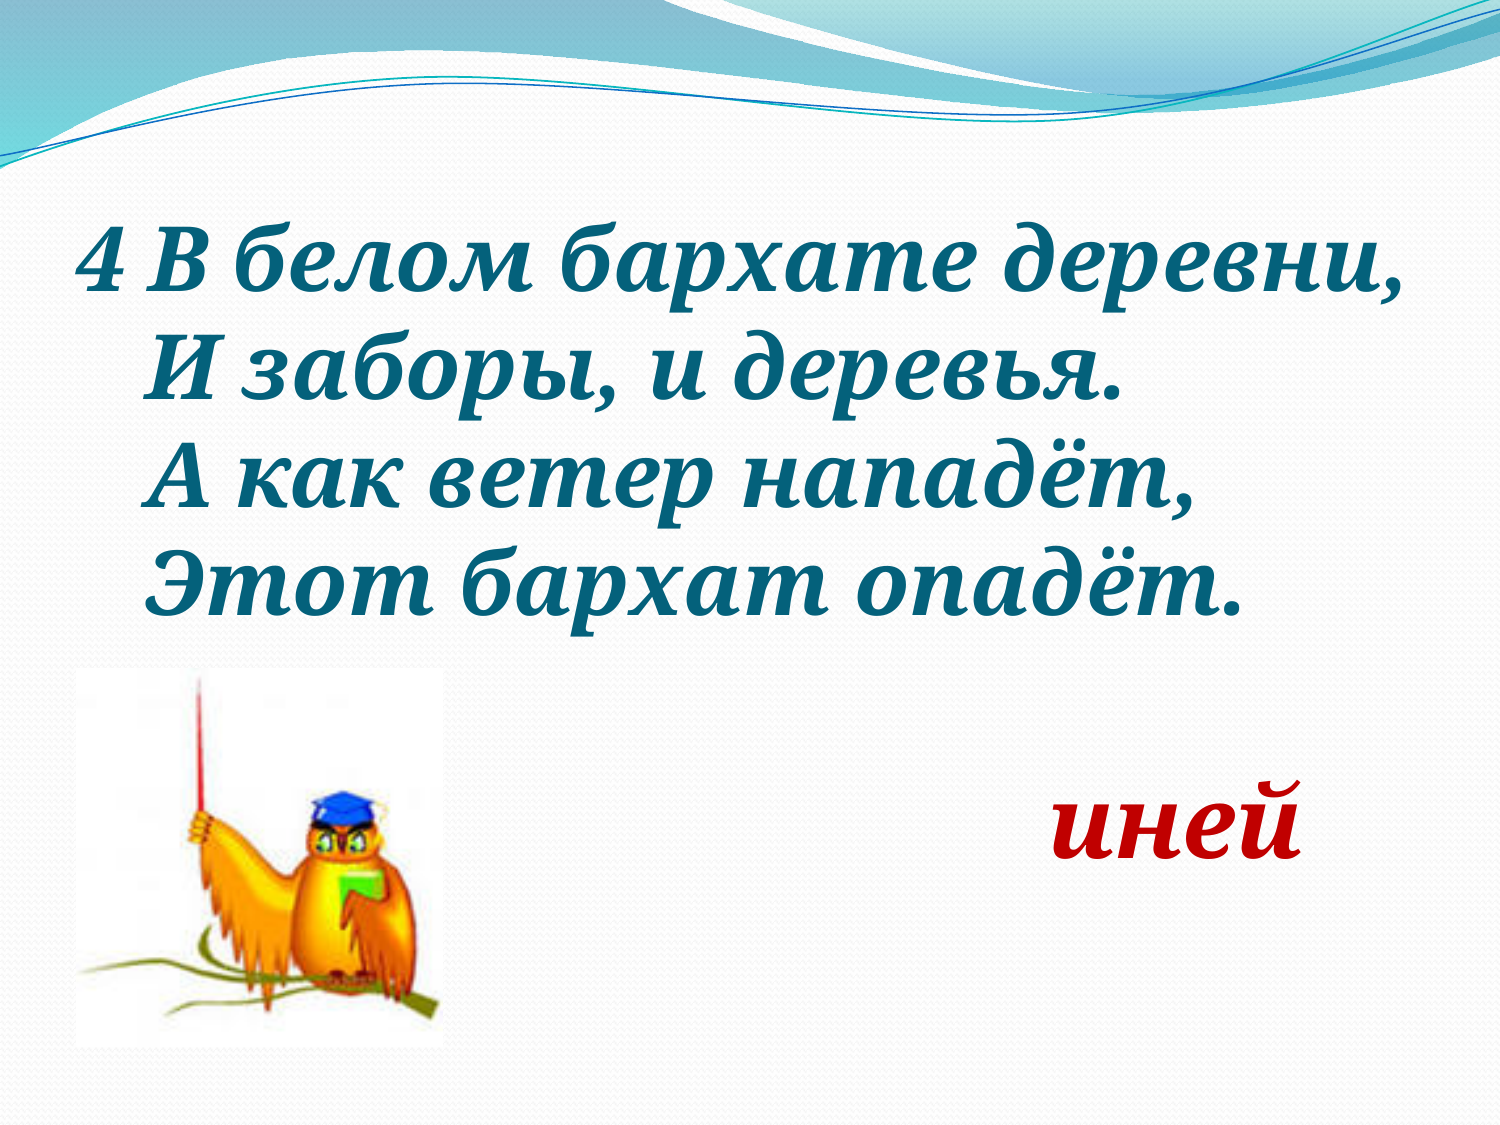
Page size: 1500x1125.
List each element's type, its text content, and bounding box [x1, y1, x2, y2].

text_box иней [927, 751, 1424, 887]
title 4 В белом бархате деревни, И заборы, и деревья. А как ветер нападёт, Этот бархат опадёт. [75, 115, 1438, 634]
picture [76, 668, 444, 1048]
